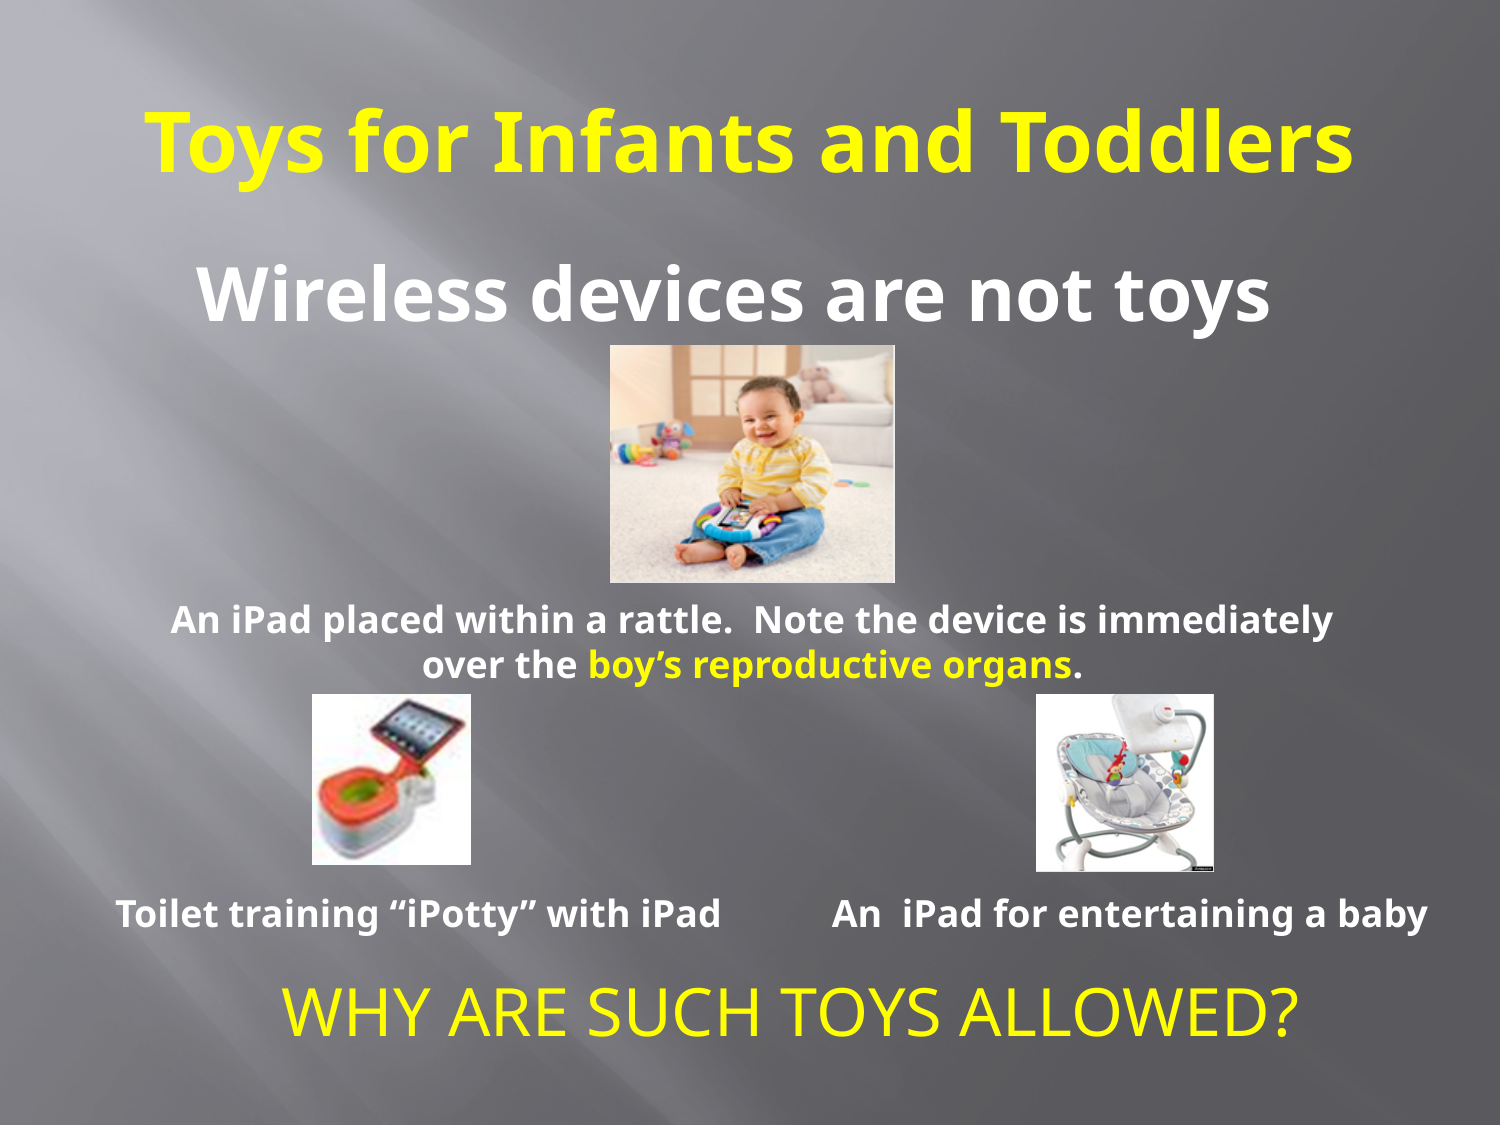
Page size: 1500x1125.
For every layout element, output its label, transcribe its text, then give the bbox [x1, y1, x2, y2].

text_box WHY ARE SUCH TOYS ALLOWED? [266, 962, 1315, 1058]
text_box Toilet training “iPotty” with iPad [100, 882, 738, 942]
title Toys for Infants and Toddlers [75, 45, 1425, 233]
picture [610, 345, 896, 584]
picture [312, 694, 471, 866]
text_box An iPad for entertaining a baby [817, 882, 1444, 942]
text_box Wireless devices are not toys [181, 239, 1287, 345]
picture [1036, 694, 1214, 872]
text_box An iPad placed within a rattle. Note the device is immediately over the boy’s reproductive organs. [133, 588, 1372, 694]
